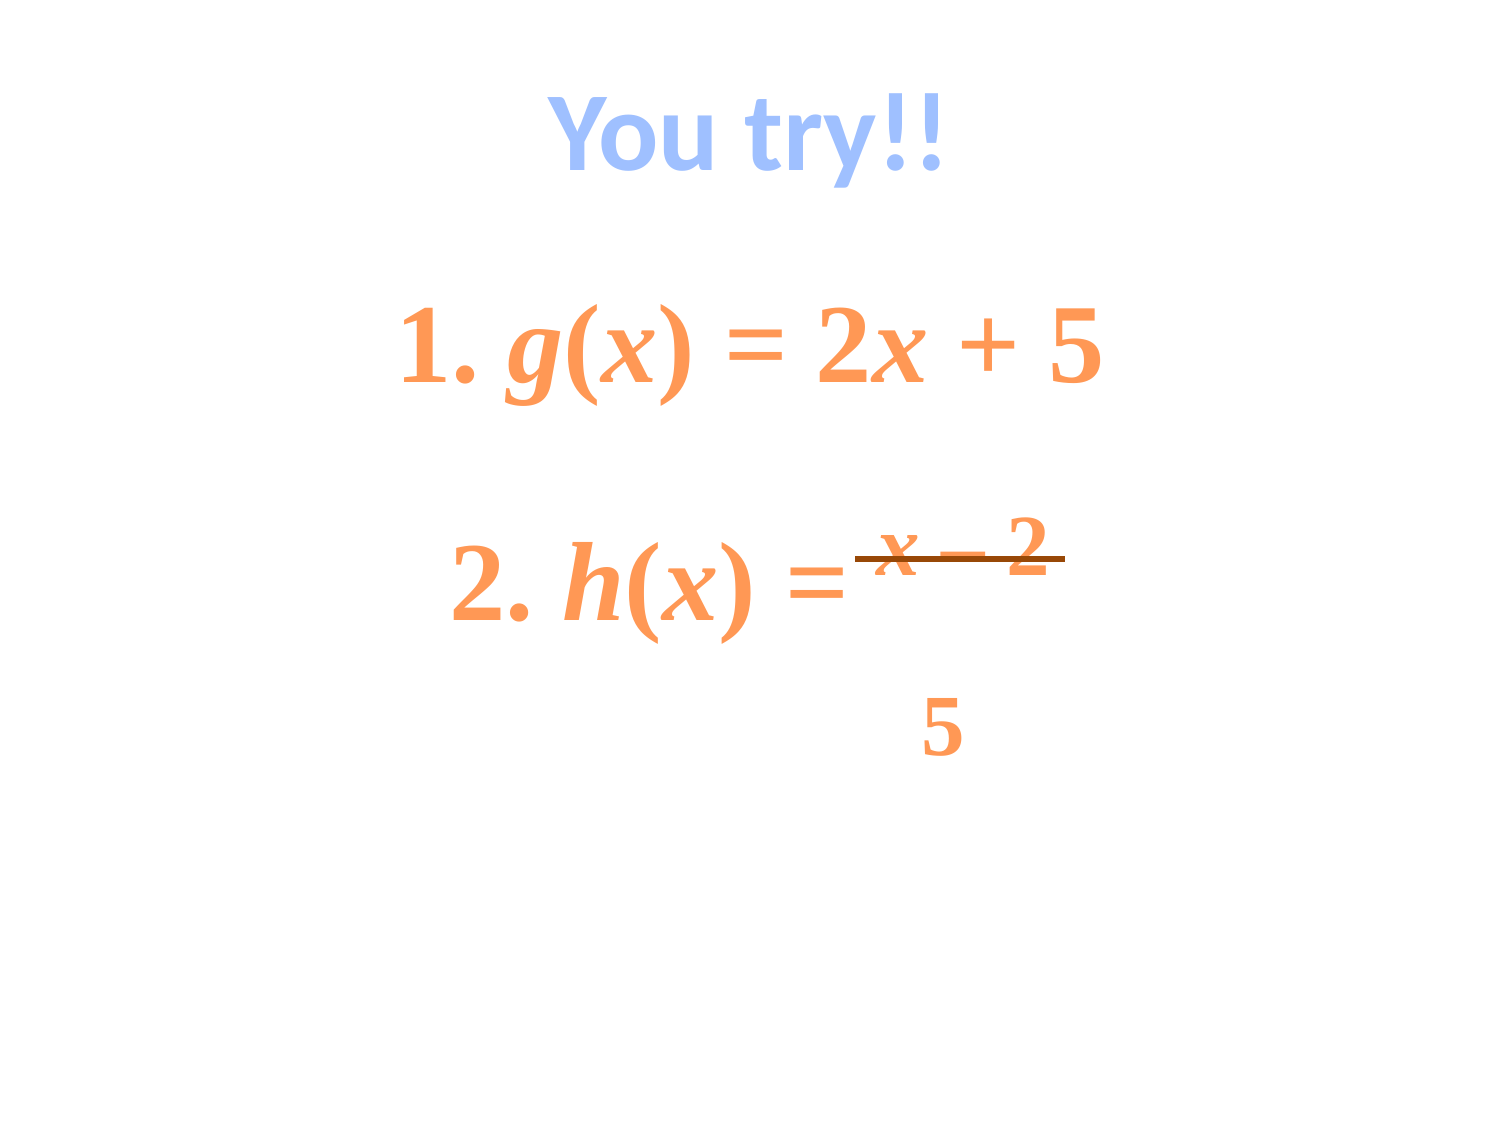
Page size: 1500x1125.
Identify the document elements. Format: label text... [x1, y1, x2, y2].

text_box 1. g(x) = 2x + 5 [137, 262, 1363, 413]
text_box 2. h(x) = x – 2 5 [137, 462, 1363, 838]
text_box You try!! [149, 49, 1350, 200]
